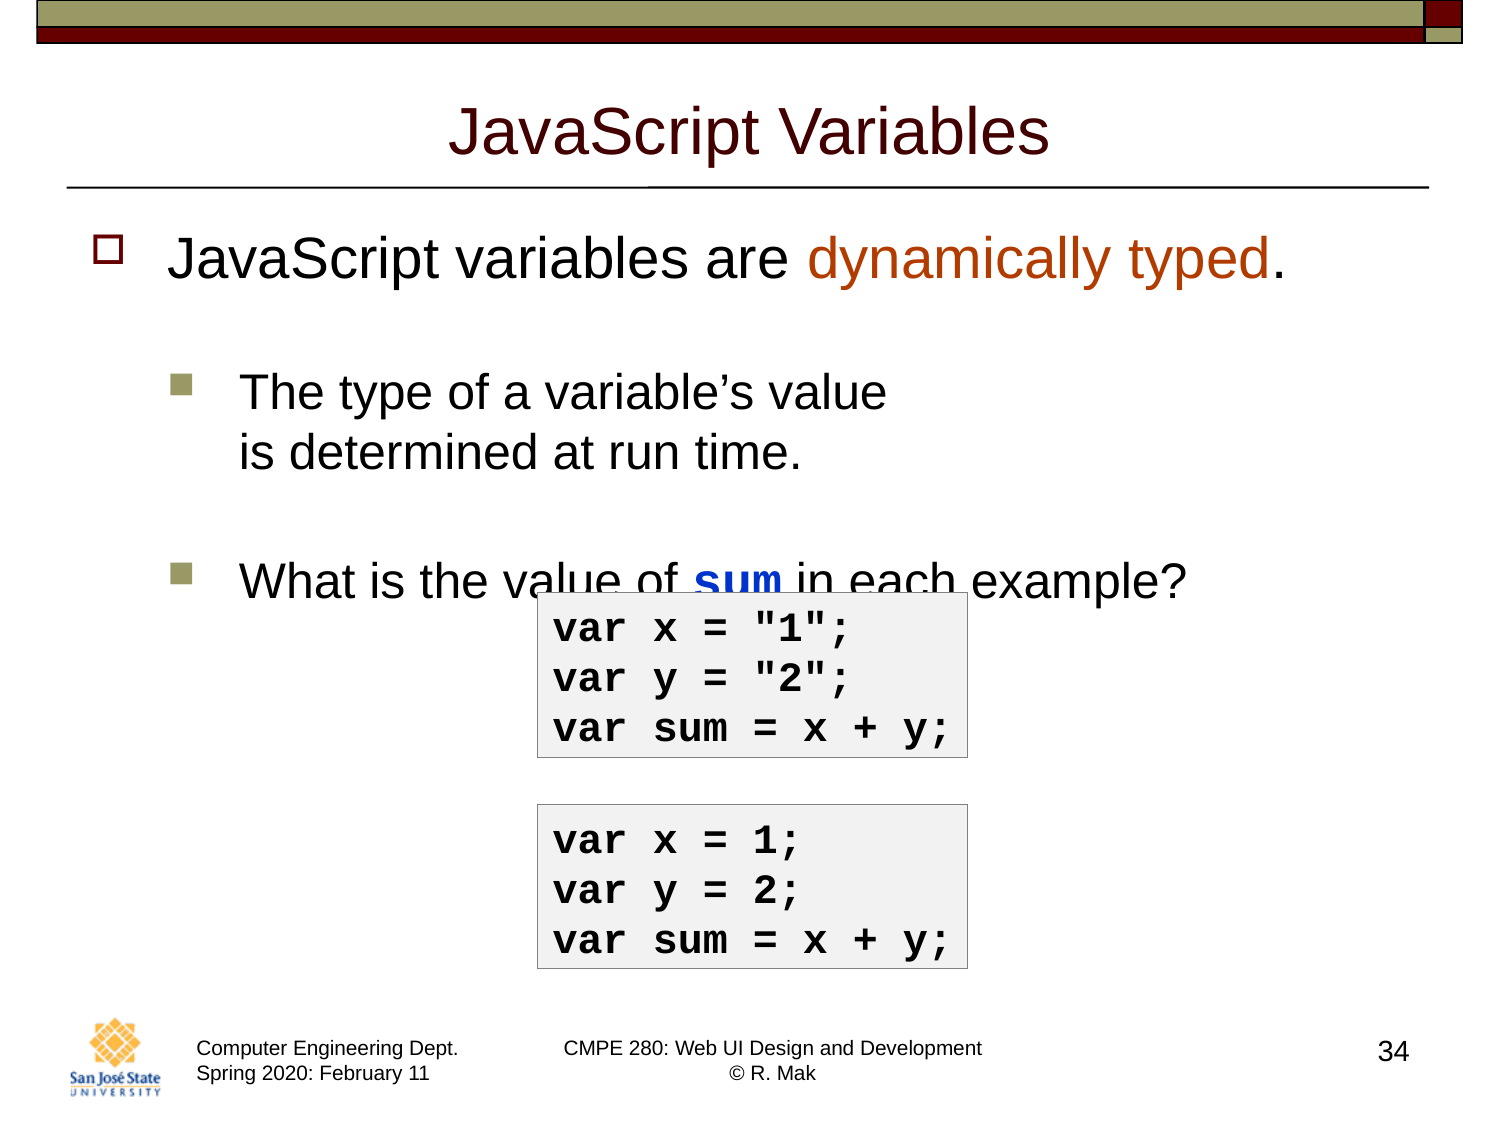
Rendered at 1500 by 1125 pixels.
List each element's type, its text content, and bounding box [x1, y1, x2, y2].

list JavaScript variables are dynamically typed. The type of a variable’s value is determined at run time. What is the value of sum in each example? [75, 212, 1440, 578]
text_box var x = 1; var y = 2; var sum = x + y; [537, 804, 968, 969]
title JavaScript Variables [75, 67, 1425, 175]
slide_number 34 [1335, 1025, 1425, 1100]
picture [60, 1012, 166, 1112]
text_box var x = "1"; var y = "2"; var sum = x + y; [537, 592, 968, 758]
